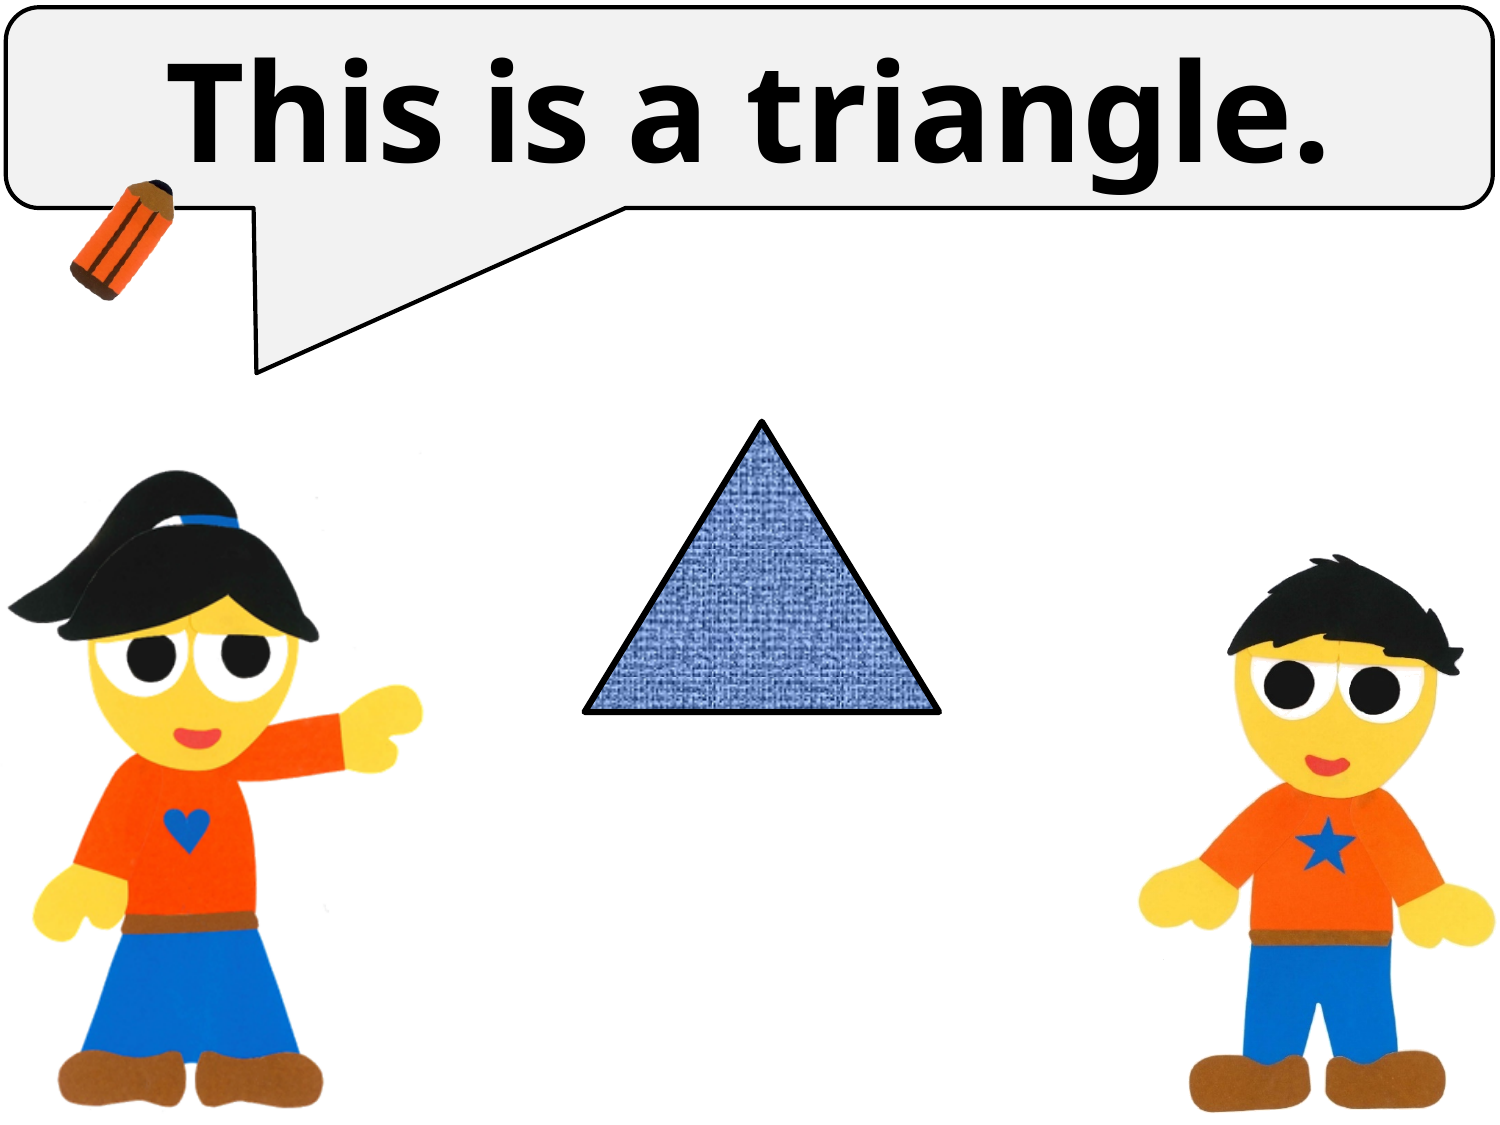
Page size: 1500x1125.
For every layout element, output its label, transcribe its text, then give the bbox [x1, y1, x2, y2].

picture [1108, 523, 1500, 1125]
picture [53, 155, 199, 315]
text_box [582, 419, 941, 715]
text_box This is a triangle. [3, 5, 1495, 376]
picture [0, 428, 462, 1125]
